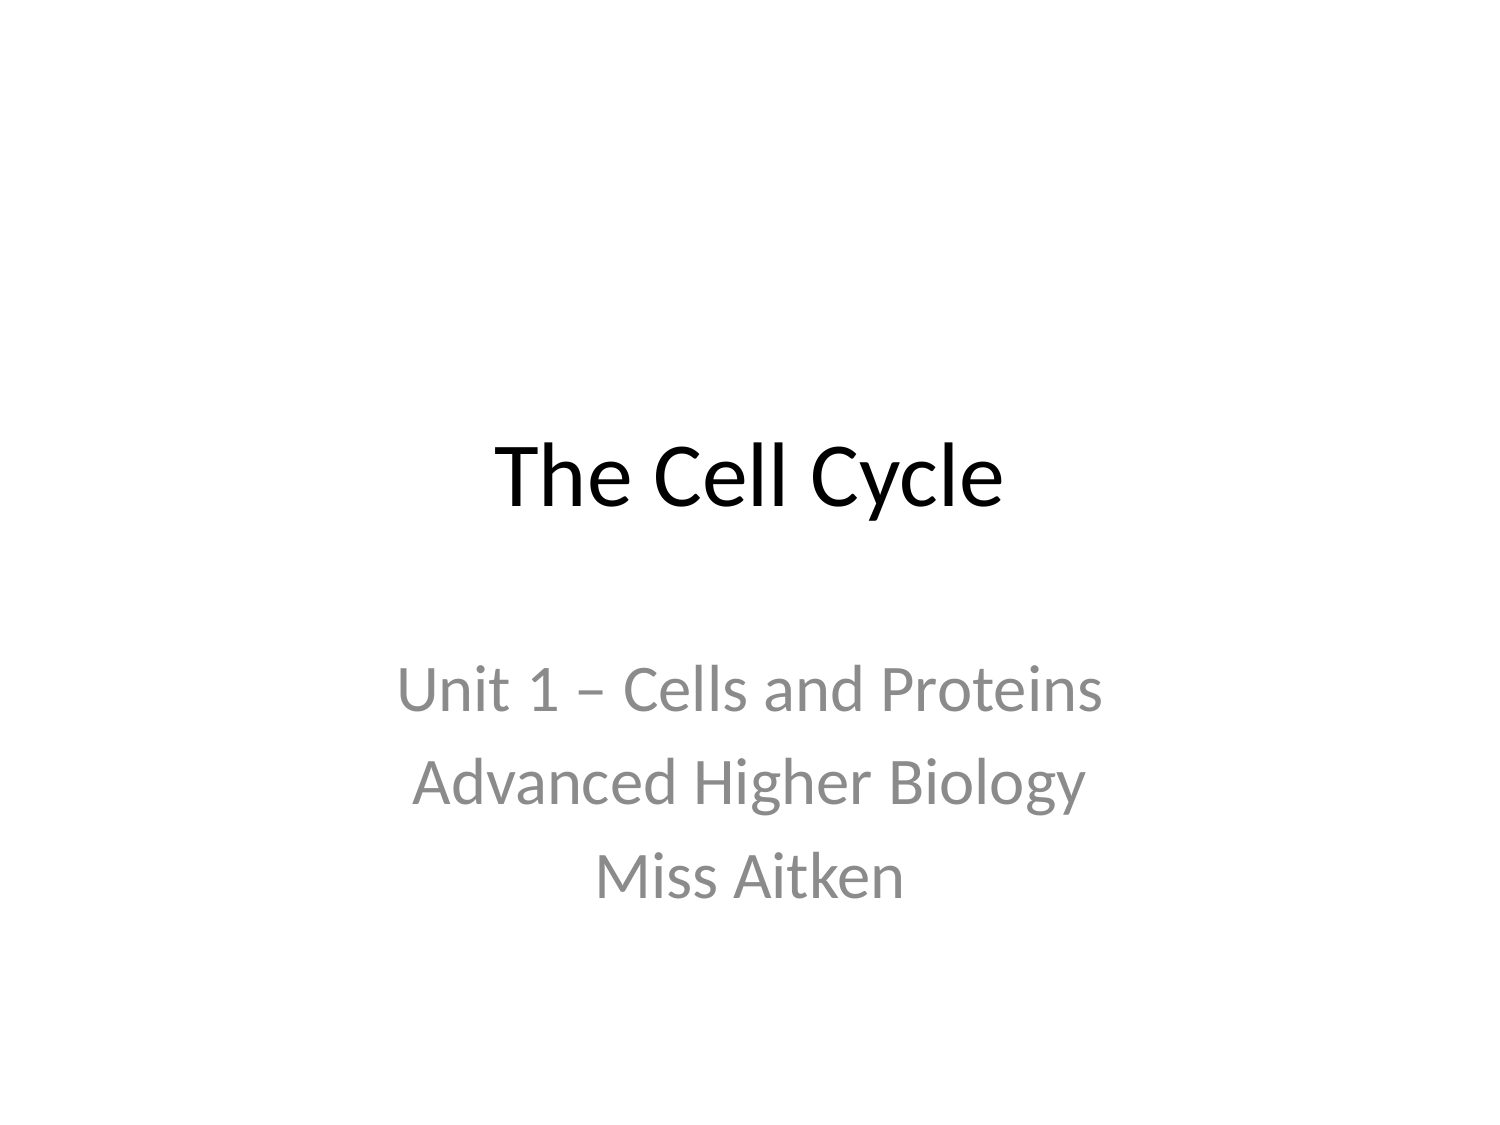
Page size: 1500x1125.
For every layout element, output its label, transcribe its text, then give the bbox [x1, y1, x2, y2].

title The Cell Cycle [112, 349, 1388, 591]
subtitle Unit 1 – Cells and Proteins Advanced Higher Biology Miss Aitken [225, 637, 1275, 925]
